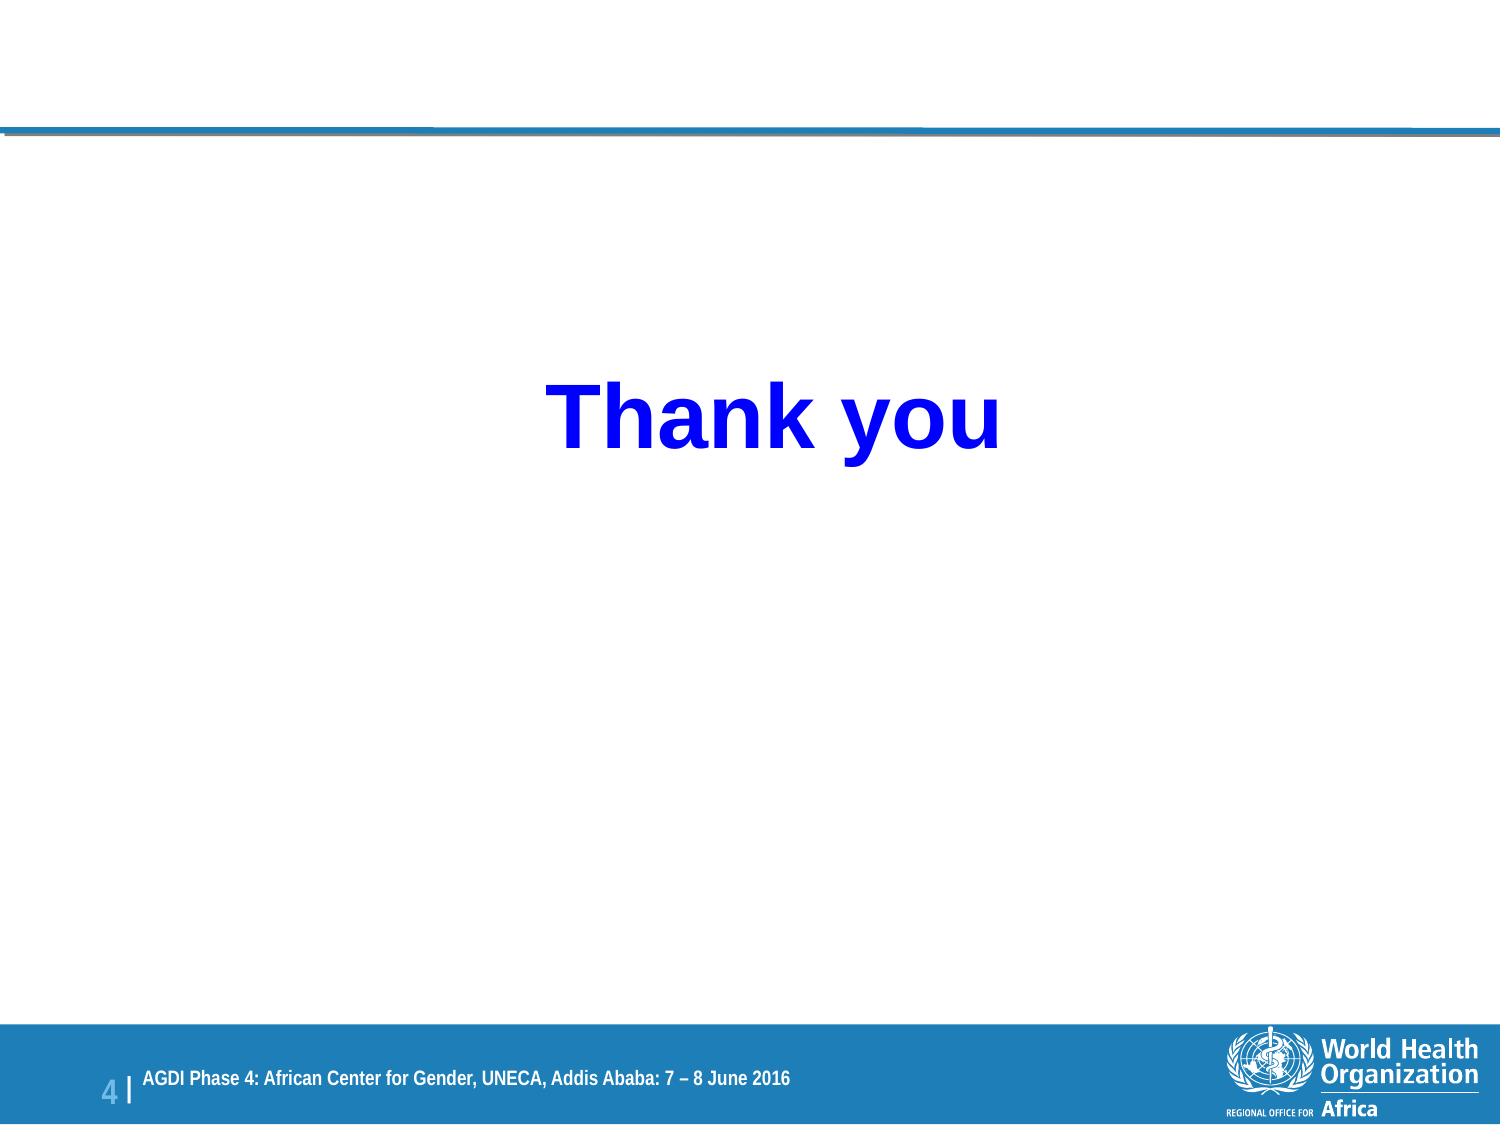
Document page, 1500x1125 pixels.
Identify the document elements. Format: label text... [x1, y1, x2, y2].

text_box Thank you [189, 349, 1360, 475]
